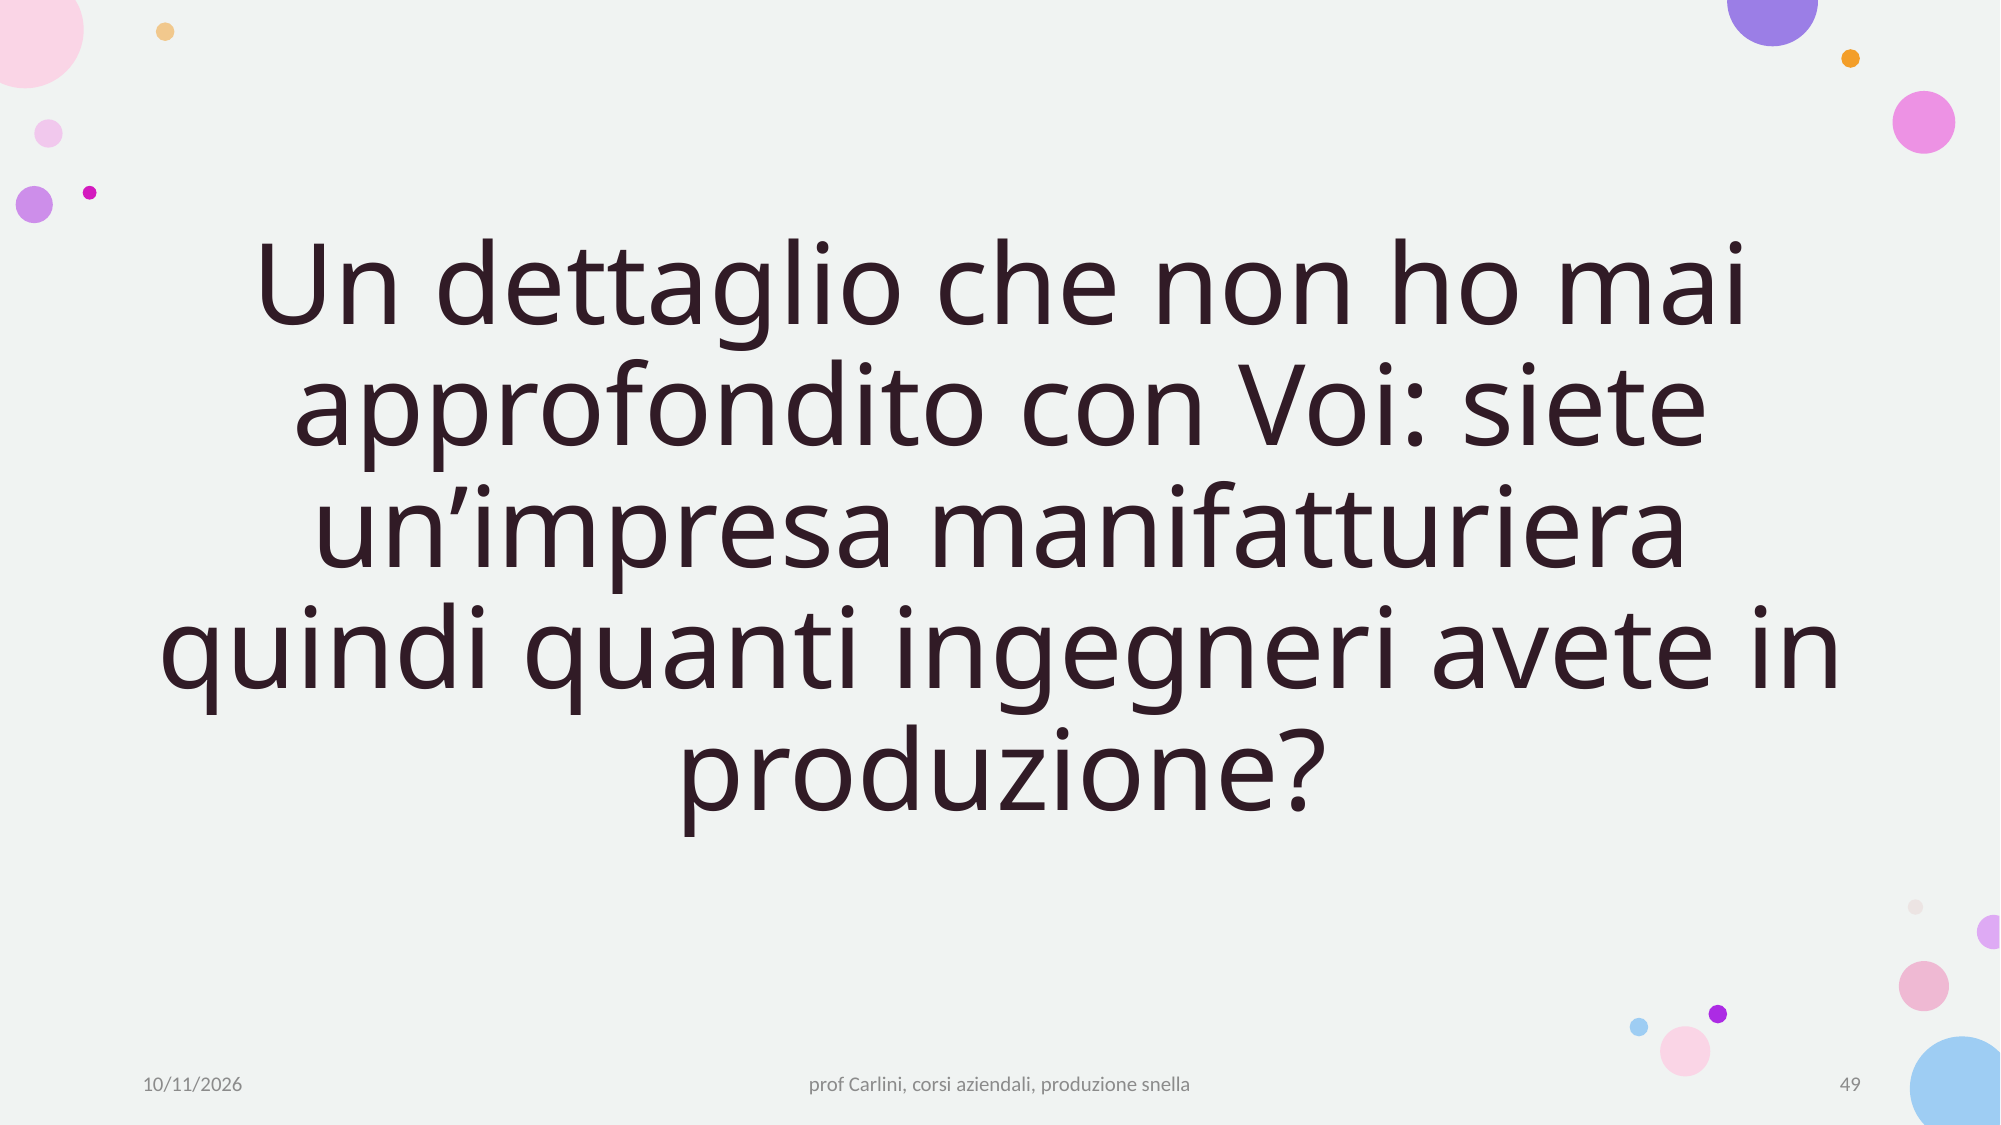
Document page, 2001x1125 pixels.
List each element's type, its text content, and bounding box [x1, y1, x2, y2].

slide_number 49 [1426, 1064, 1877, 1103]
title Un dettaglio che non ho mai approfondito con Voi: siete un’impresa manifatturiera quindi quanti ingegneri avete in produzione? [127, 59, 1877, 1002]
footer prof Carlini, corsi aziendali, produzione snella [662, 1064, 1338, 1103]
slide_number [127, 1064, 578, 1103]
